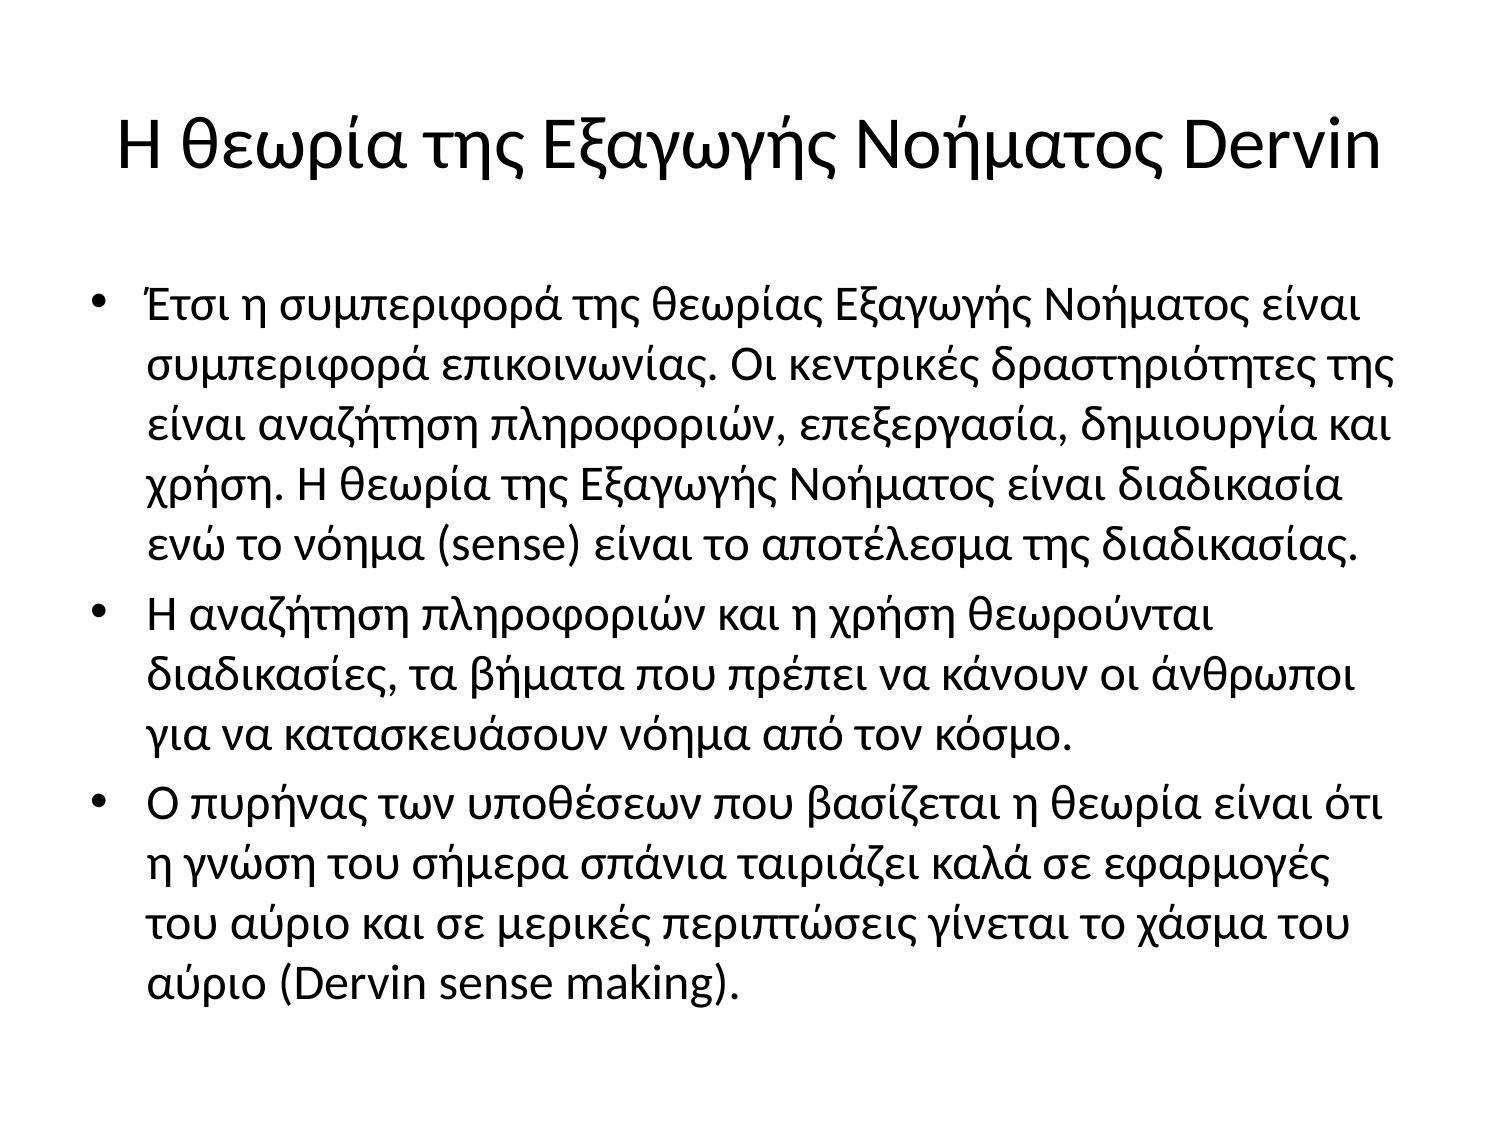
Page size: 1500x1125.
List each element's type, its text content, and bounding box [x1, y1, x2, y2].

list Έτσι η συμπεριφορά της θεωρίας Εξαγωγής Νοήματος είναι συμπεριφορά επικοινωνίας. Οι κεντρικές δραστηριότητες της είναι αναζήτηση πληροφοριών, επεξεργασία, δημιουργία και χρήση. Η θεωρία της Εξαγωγής Νοήματος είναι διαδικασία ενώ το νόημα (sense) είναι το αποτέλεσμα της διαδικασίας. Η αναζήτηση πληροφοριών και η χρήση θεωρούνται διαδικασίες, τα βήματα που πρέπει να κάνουν οι άνθρωποι για να κατασκευάσουν νόημα από τον κόσμο. Ο πυρήνας των υποθέσεων που βασίζεται η θεωρία είναι ότι η γνώση του σήμερα σπάνια ταιριάζει καλά σε εφαρμογές του αύριο και σε μερικές περιπτώσεις γίνεται το χάσμα του αύριο (Dervin sense making). [75, 262, 1425, 1071]
title Η θεωρία της Εξαγωγής Νοήματος Dervin [75, 45, 1425, 233]
